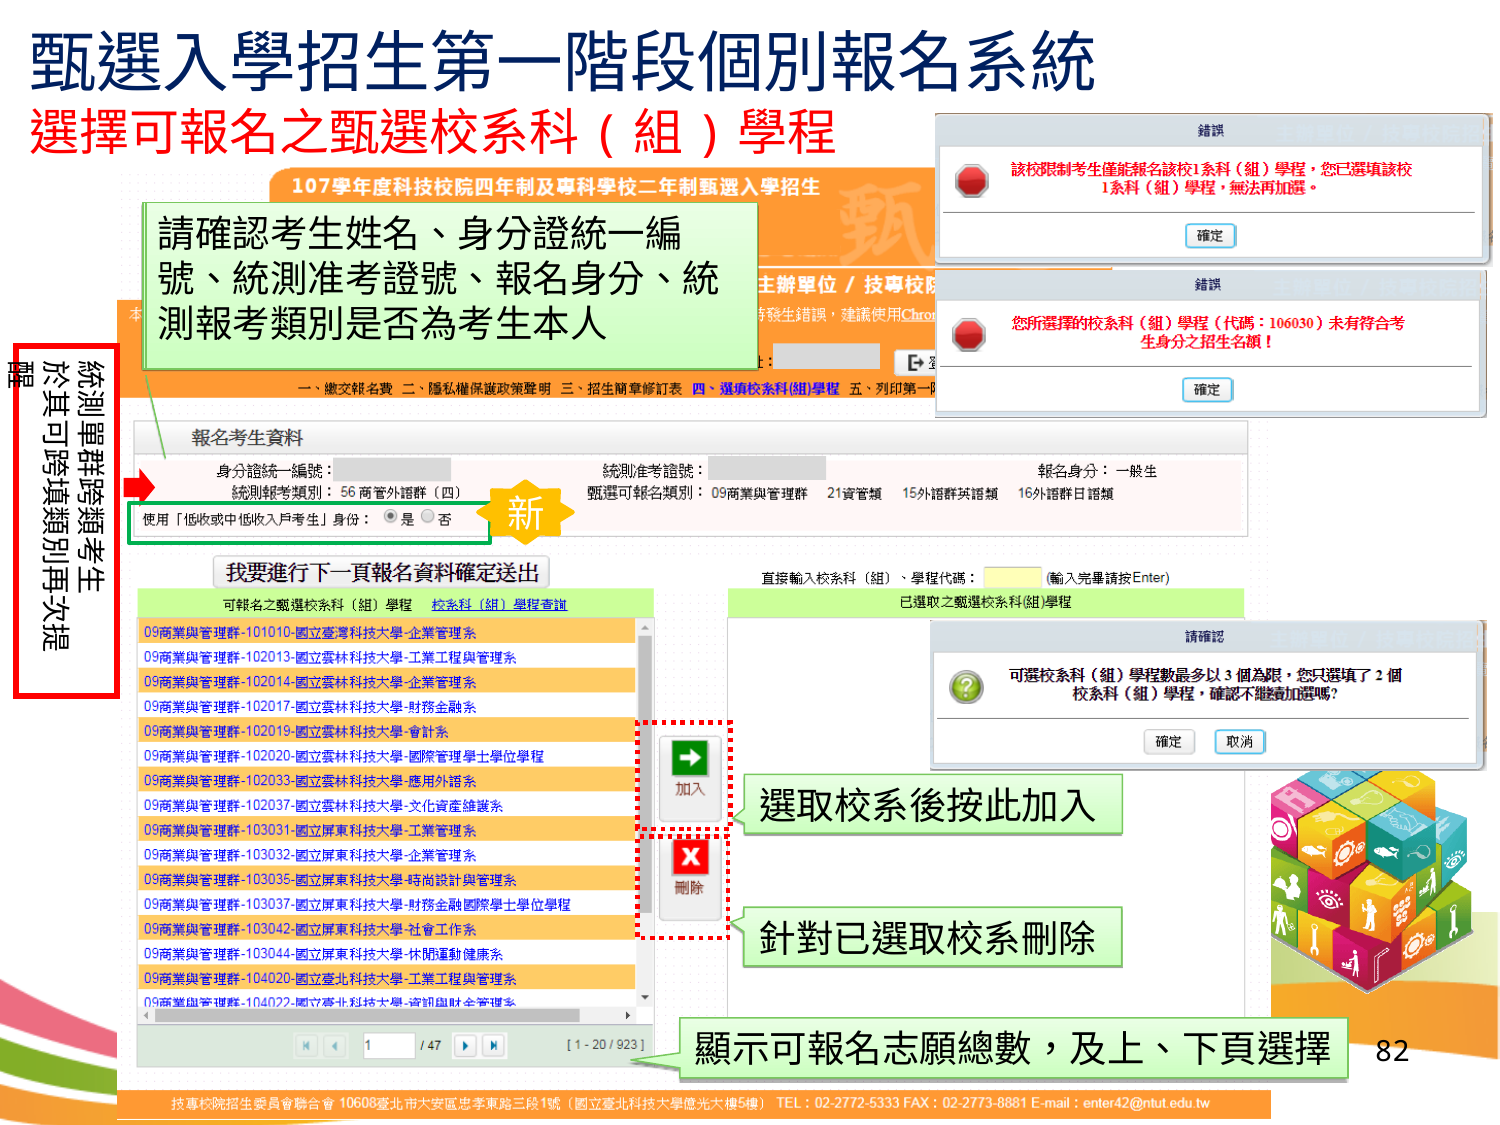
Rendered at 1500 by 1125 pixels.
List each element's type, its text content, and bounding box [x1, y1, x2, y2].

text_box 統測單群跨類考生 於其可跨填類別再次提醒 [16, 345, 111, 697]
text_box 甄選入學招生第一階段個別報名系統 選擇可報名之甄選校系科(組)學程 [29, 19, 1451, 154]
picture [0, 113, 1500, 1125]
slide_number 82 [1275, 1024, 1426, 1103]
text_box 顯示可報名志願總數，及上、下頁選擇 [1275, 1017, 1348, 1078]
